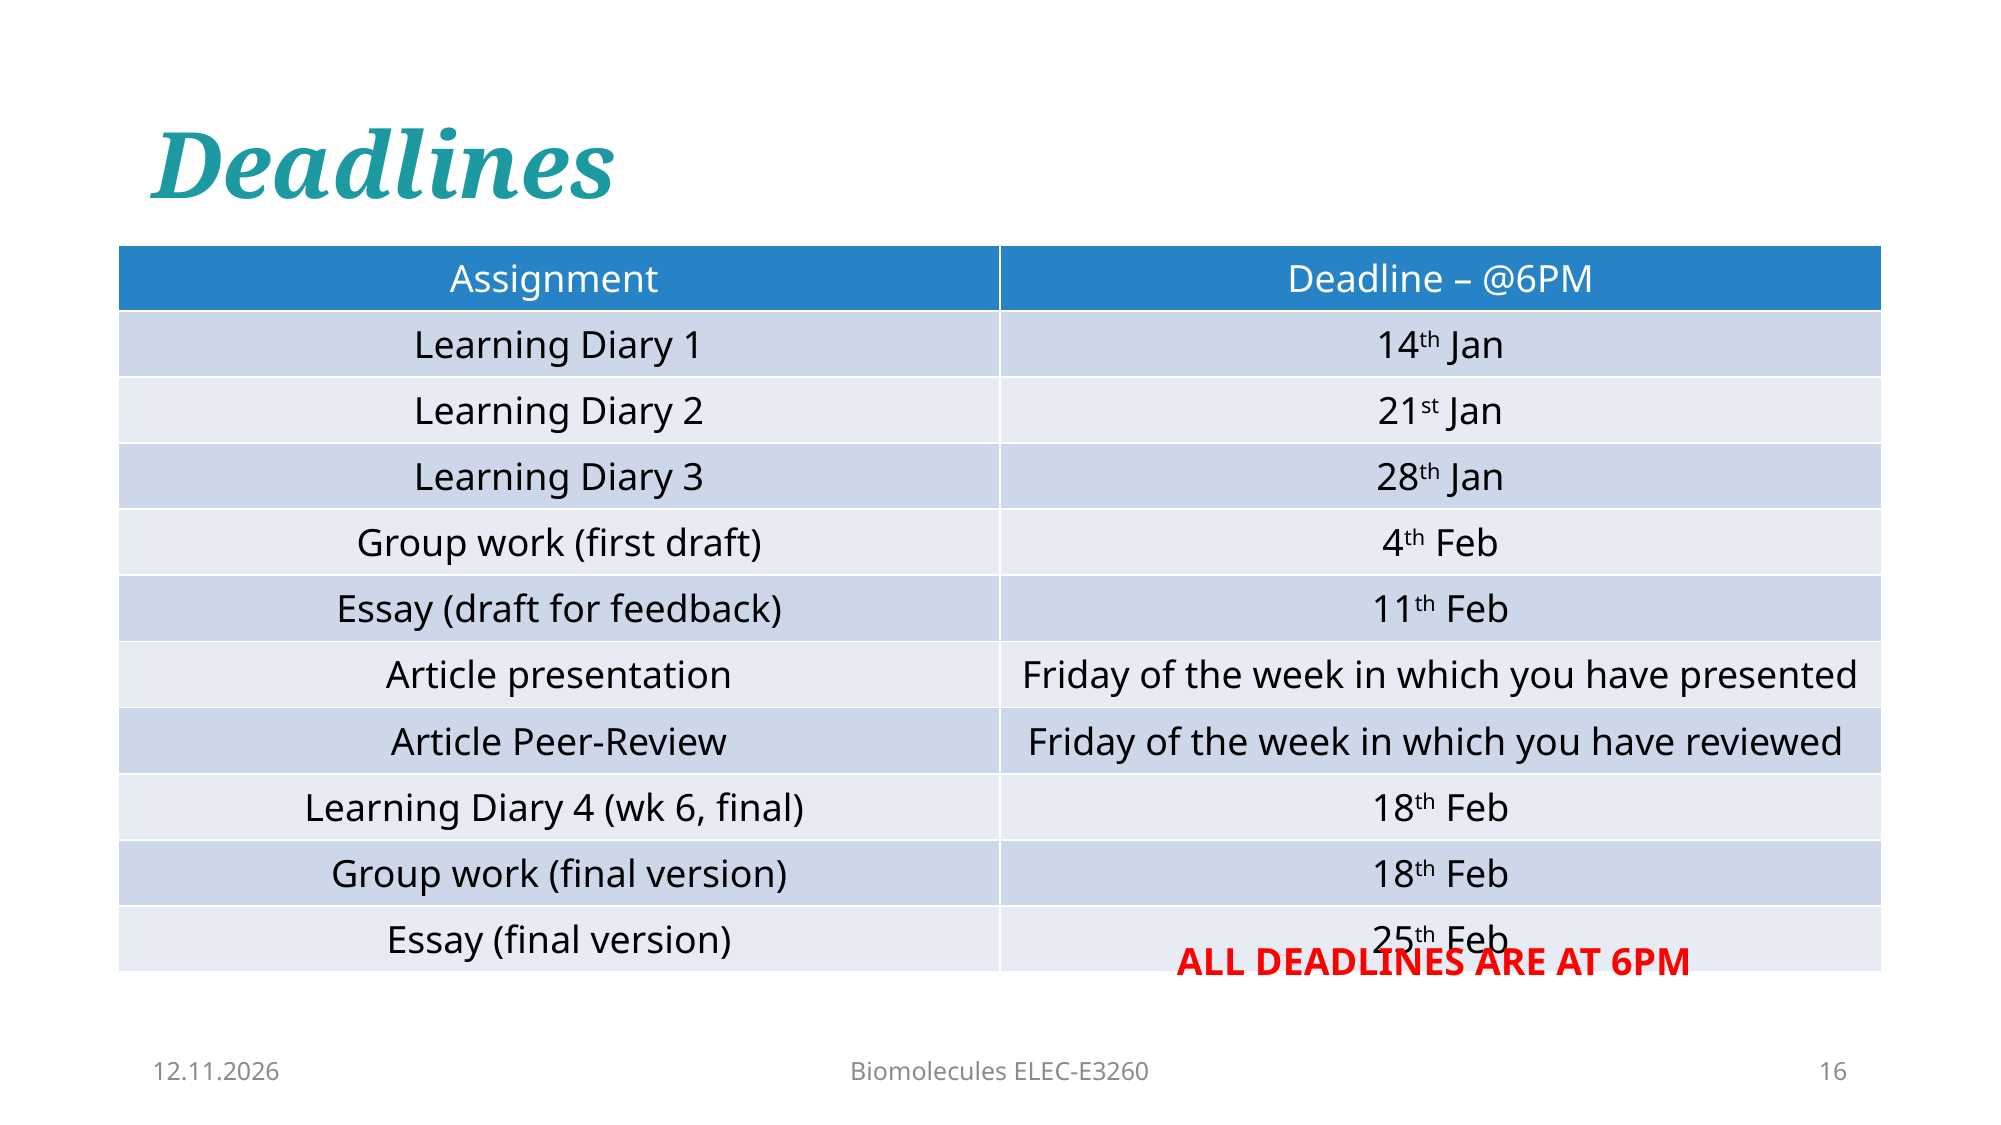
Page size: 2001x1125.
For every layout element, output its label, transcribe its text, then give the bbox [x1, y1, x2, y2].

table_cell Essay (draft for feedback) [119, 576, 999, 641]
table_cell Group work (final version) [119, 841, 999, 905]
table_cell Essay (final version) [119, 907, 999, 971]
title Deadlines [137, 59, 1863, 244]
table_cell 18th Feb [1001, 841, 1881, 905]
table_cell Friday of the week in which you have reviewed [1001, 708, 1881, 773]
table_cell Learning Diary 2 [119, 378, 999, 442]
table_cell Friday of the week in which you have presented [1001, 642, 1881, 707]
table_header Deadline – @6PM [1001, 246, 1881, 310]
table_cell 25th Feb [1001, 907, 1881, 971]
table_cell Article Peer-Review [119, 708, 999, 773]
table_cell 28th Jan [1001, 444, 1881, 508]
table_cell 21st Jan [1001, 378, 1881, 442]
table_cell Learning Diary 1 [119, 312, 999, 376]
table_cell Group work (first draft) [119, 510, 999, 574]
table_cell Learning Diary 3 [119, 444, 999, 508]
table_cell 4th Feb [1001, 510, 1881, 574]
slide_number 16 [1412, 1042, 1863, 1103]
table_cell 11th Feb [1001, 576, 1881, 641]
text_box ALL DEADLINES ARE AT 6PM [1161, 930, 1818, 991]
table_cell Learning Diary 4 (wk 6, final) [119, 775, 999, 839]
footer Biomolecules ELEC-E3260 [662, 1042, 1338, 1103]
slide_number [137, 1042, 588, 1103]
table_cell 14th Jan [1001, 312, 1881, 376]
table_cell 18th Feb [1001, 775, 1881, 839]
table_cell Article presentation [119, 642, 999, 707]
table_header Assignment [119, 246, 999, 310]
